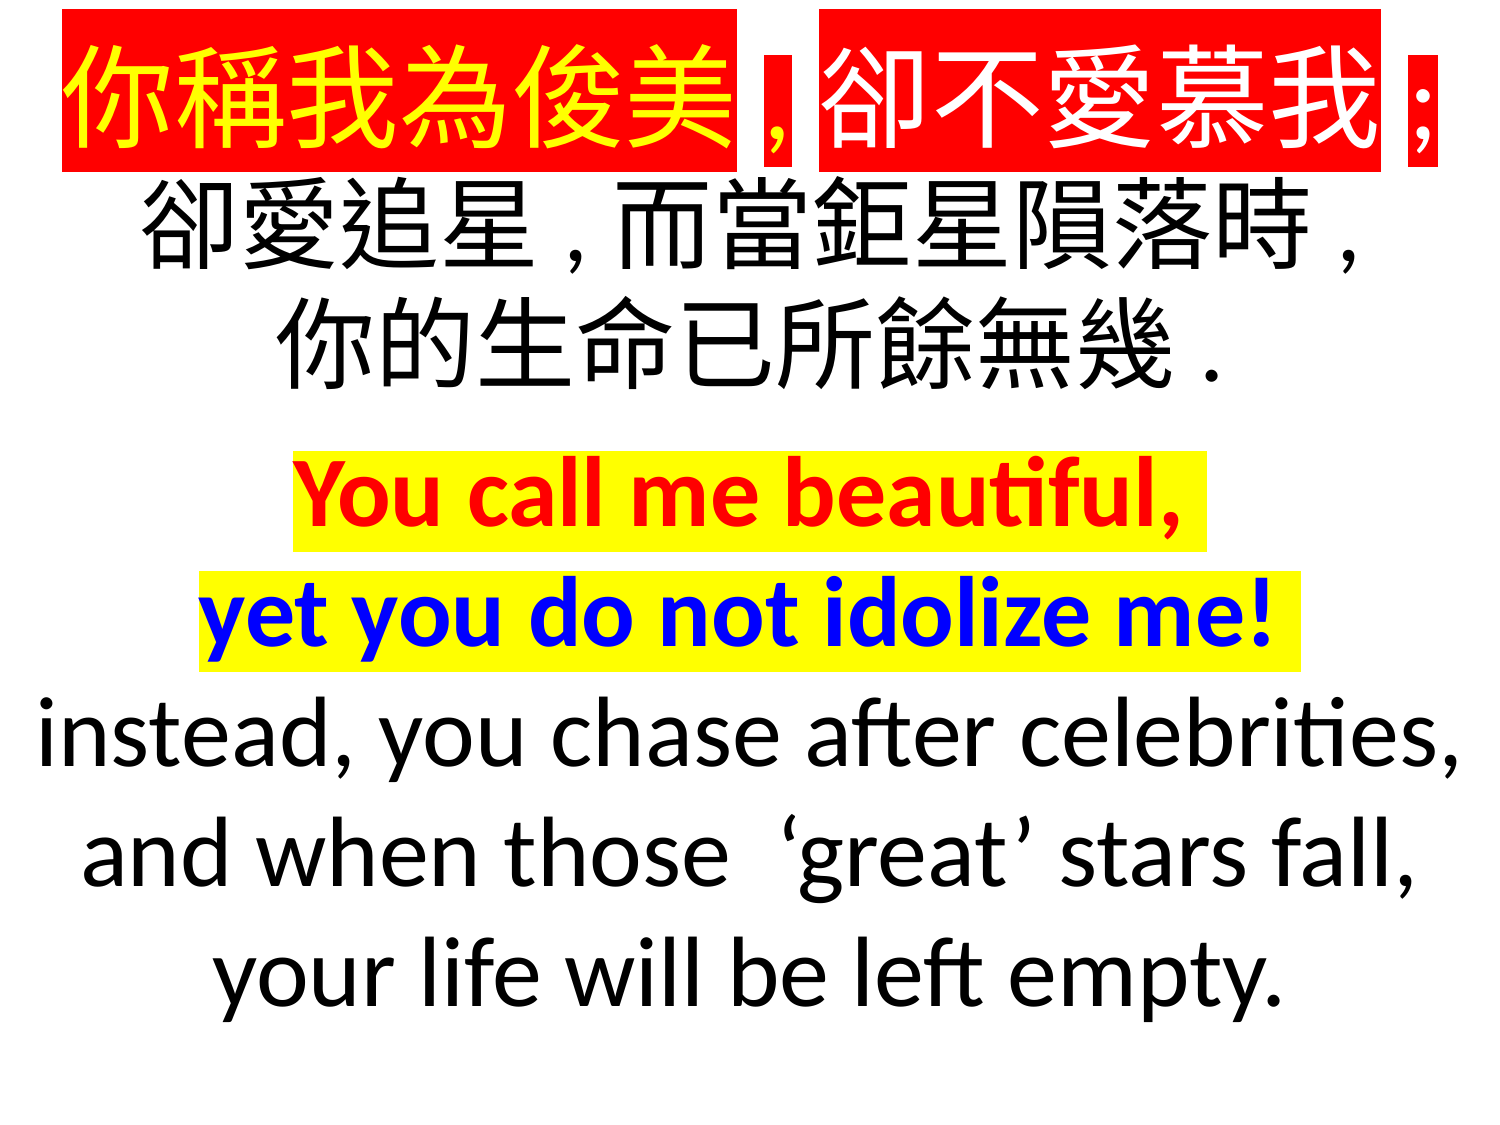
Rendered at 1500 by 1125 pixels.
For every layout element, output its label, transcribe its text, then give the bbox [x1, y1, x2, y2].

subtitle 你稱我為俊美,卻不愛慕我; 卻愛追星,而當鉅星隕落時, 你的生命已所餘無幾. You call me beautiful, yet you do not idolize me! instead, you chase after celebrities, and when those ‘great’ stars fall, your life will be left empty. [0, 19, 1500, 1083]
